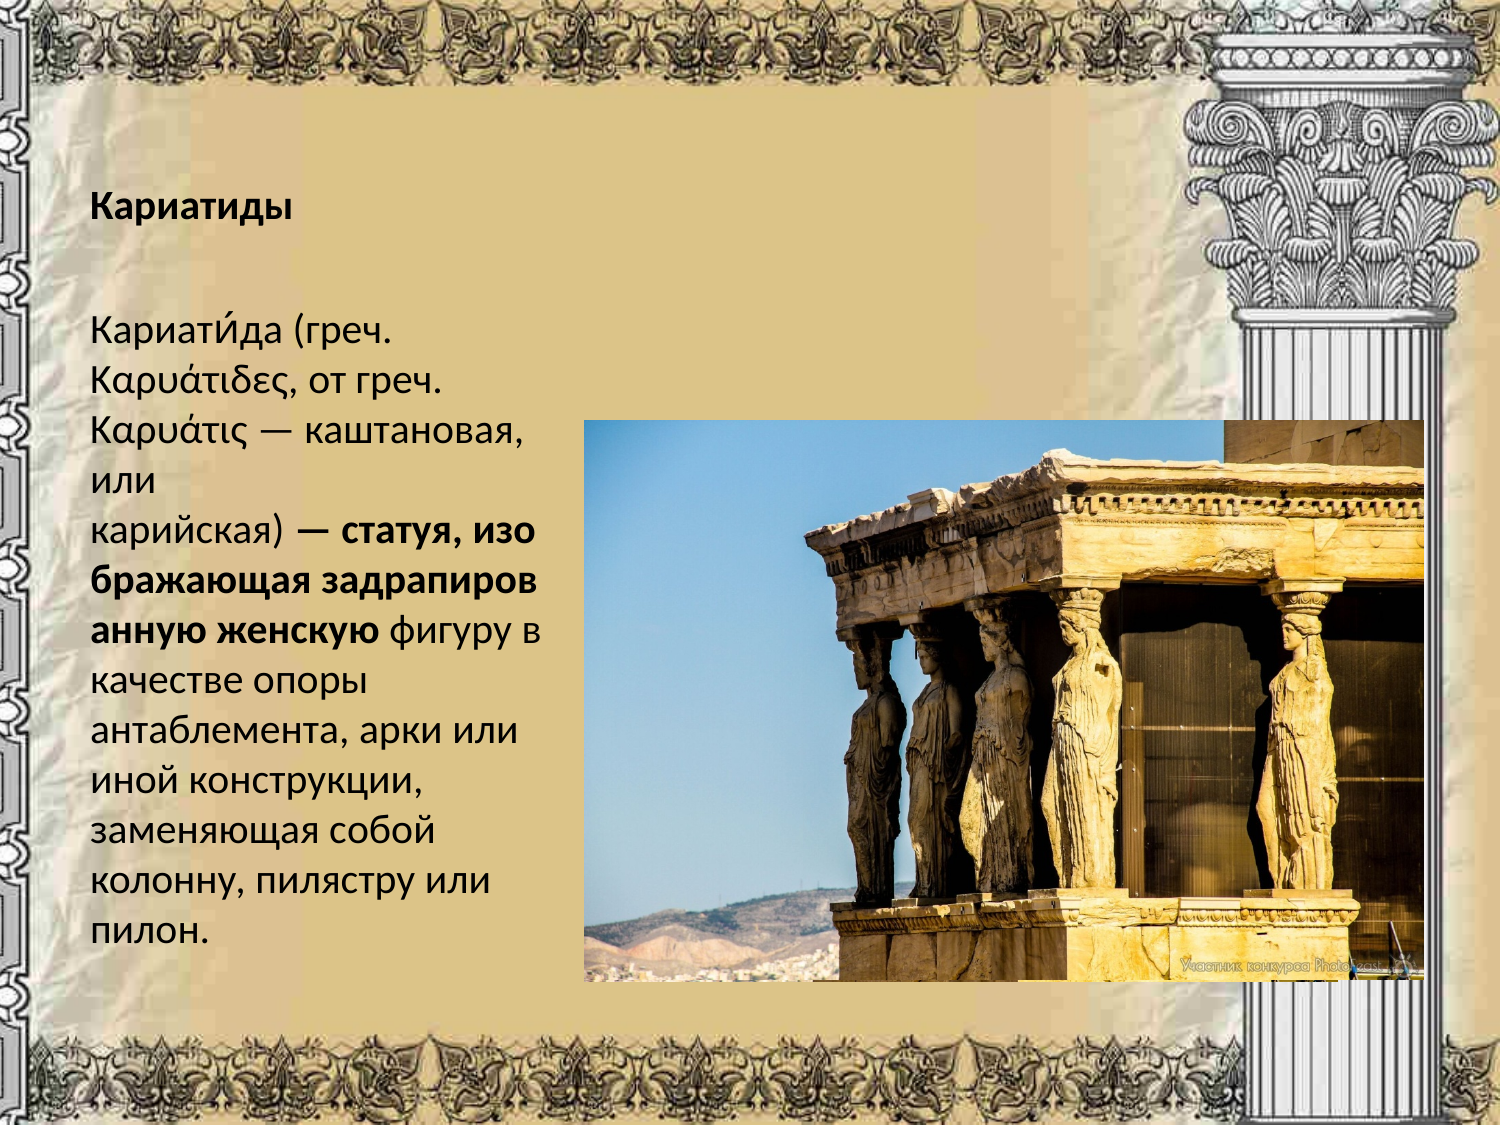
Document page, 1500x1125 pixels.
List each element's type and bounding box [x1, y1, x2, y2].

list [584, 420, 1424, 980]
picture [0, 0, 1500, 1125]
